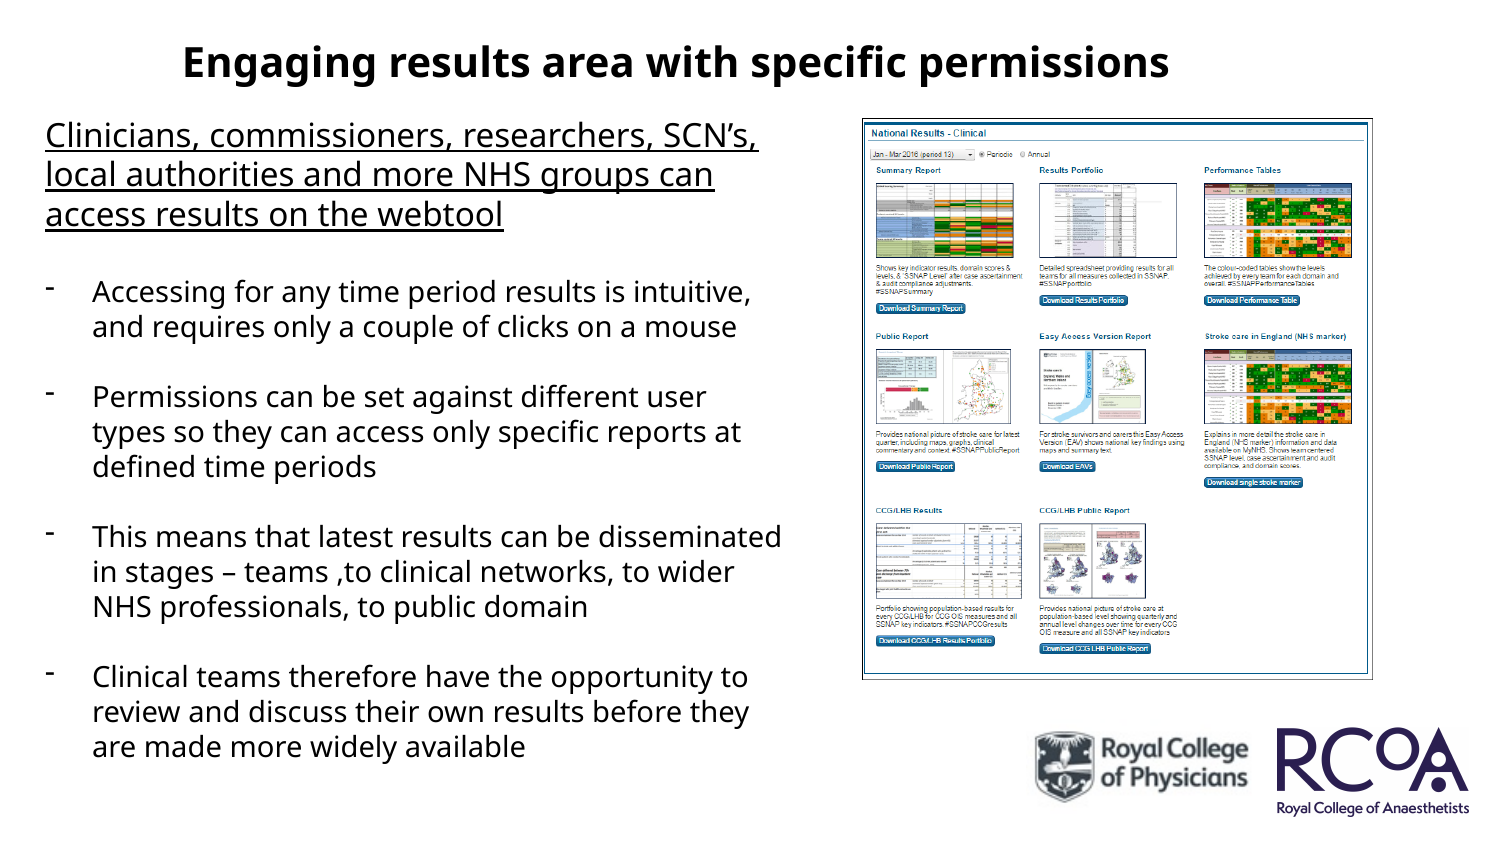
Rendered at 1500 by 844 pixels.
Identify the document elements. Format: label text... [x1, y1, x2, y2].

picture [1277, 727, 1469, 817]
text_box Engaging results area with specific permissions [167, 28, 1297, 93]
picture [1026, 719, 1262, 814]
text_box Clinicians, commissioners, researchers, SCN’s, local authorities and more NHS groups can access results on the webtool Accessing for any time period results is intuitive, and requires only a couple of clicks on a mouse Permissions can be set against different user types so they can access only specific reports at defined time periods This means that latest results can be disseminated in stages – teams ,to clinical networks, to wider NHS professionals, to public domain Clinical teams therefore have the opportunity to review and discuss their own results before they are made more widely available [30, 106, 804, 771]
picture [862, 118, 1374, 681]
